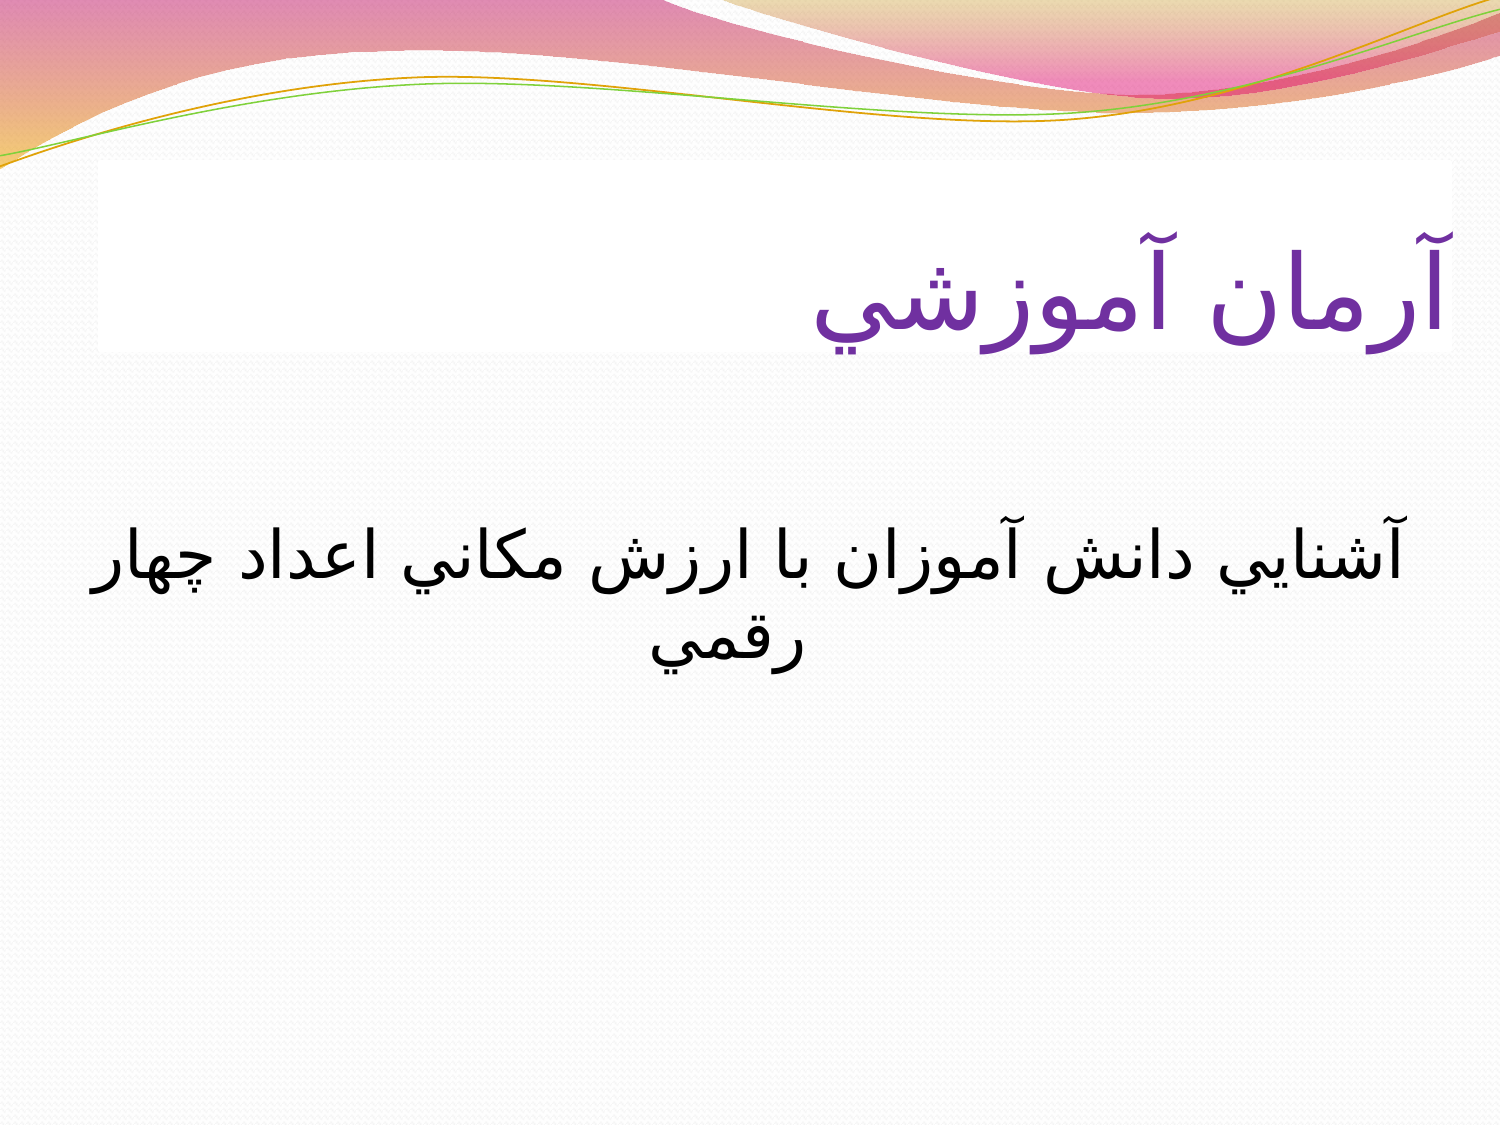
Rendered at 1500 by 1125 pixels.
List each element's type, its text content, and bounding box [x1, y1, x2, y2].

list آشنايي دانش آموزان با ارزش مكاني اعداد چهار رقمي [75, 317, 1425, 1038]
title آرمان آموزشي [98, 160, 1452, 352]
